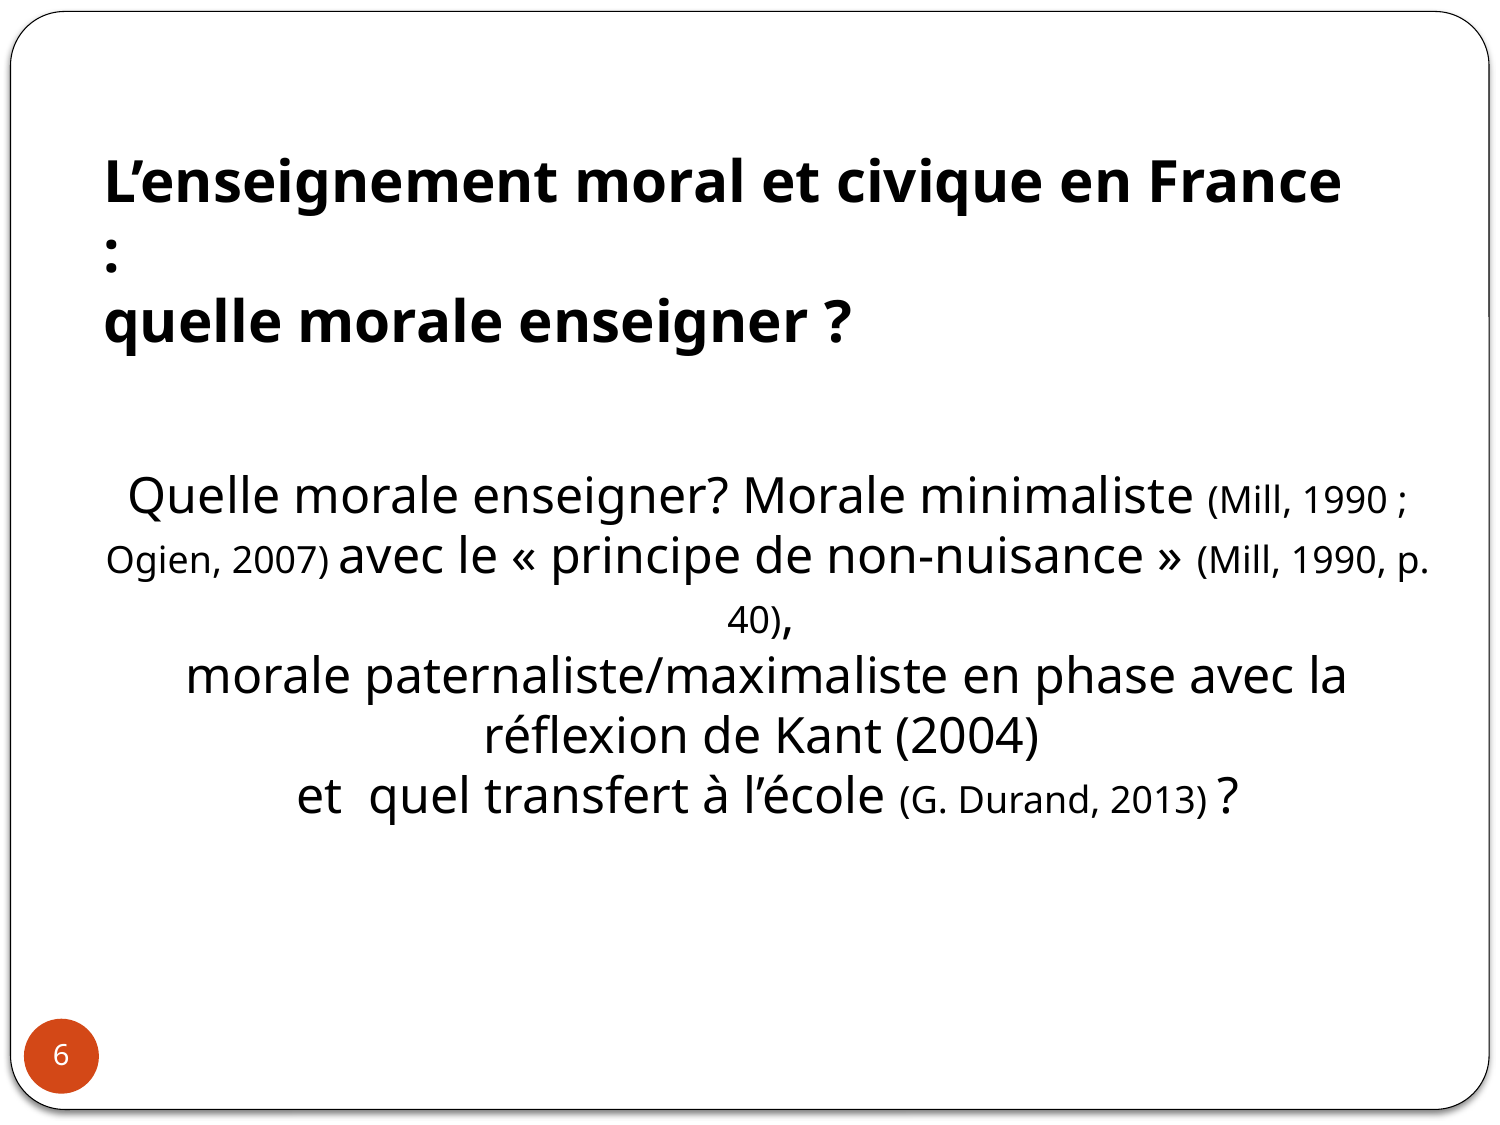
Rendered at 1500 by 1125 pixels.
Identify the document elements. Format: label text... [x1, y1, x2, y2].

slide_number 6 [23, 1018, 99, 1094]
text_box Quelle morale enseigner? Morale minimaliste (Mill, 1990 ; Ogien, 2007) avec le « principe de non-nuisance » (Mill, 1990, p. 40), morale paternaliste/maximaliste en phase avec la réflexion de Kant (2004) et quel transfert à l’école (G. Durand, 2013) ? [76, 456, 1459, 1001]
text_box L’enseignement moral et civique en France : quelle morale enseigner ? [88, 137, 1365, 362]
